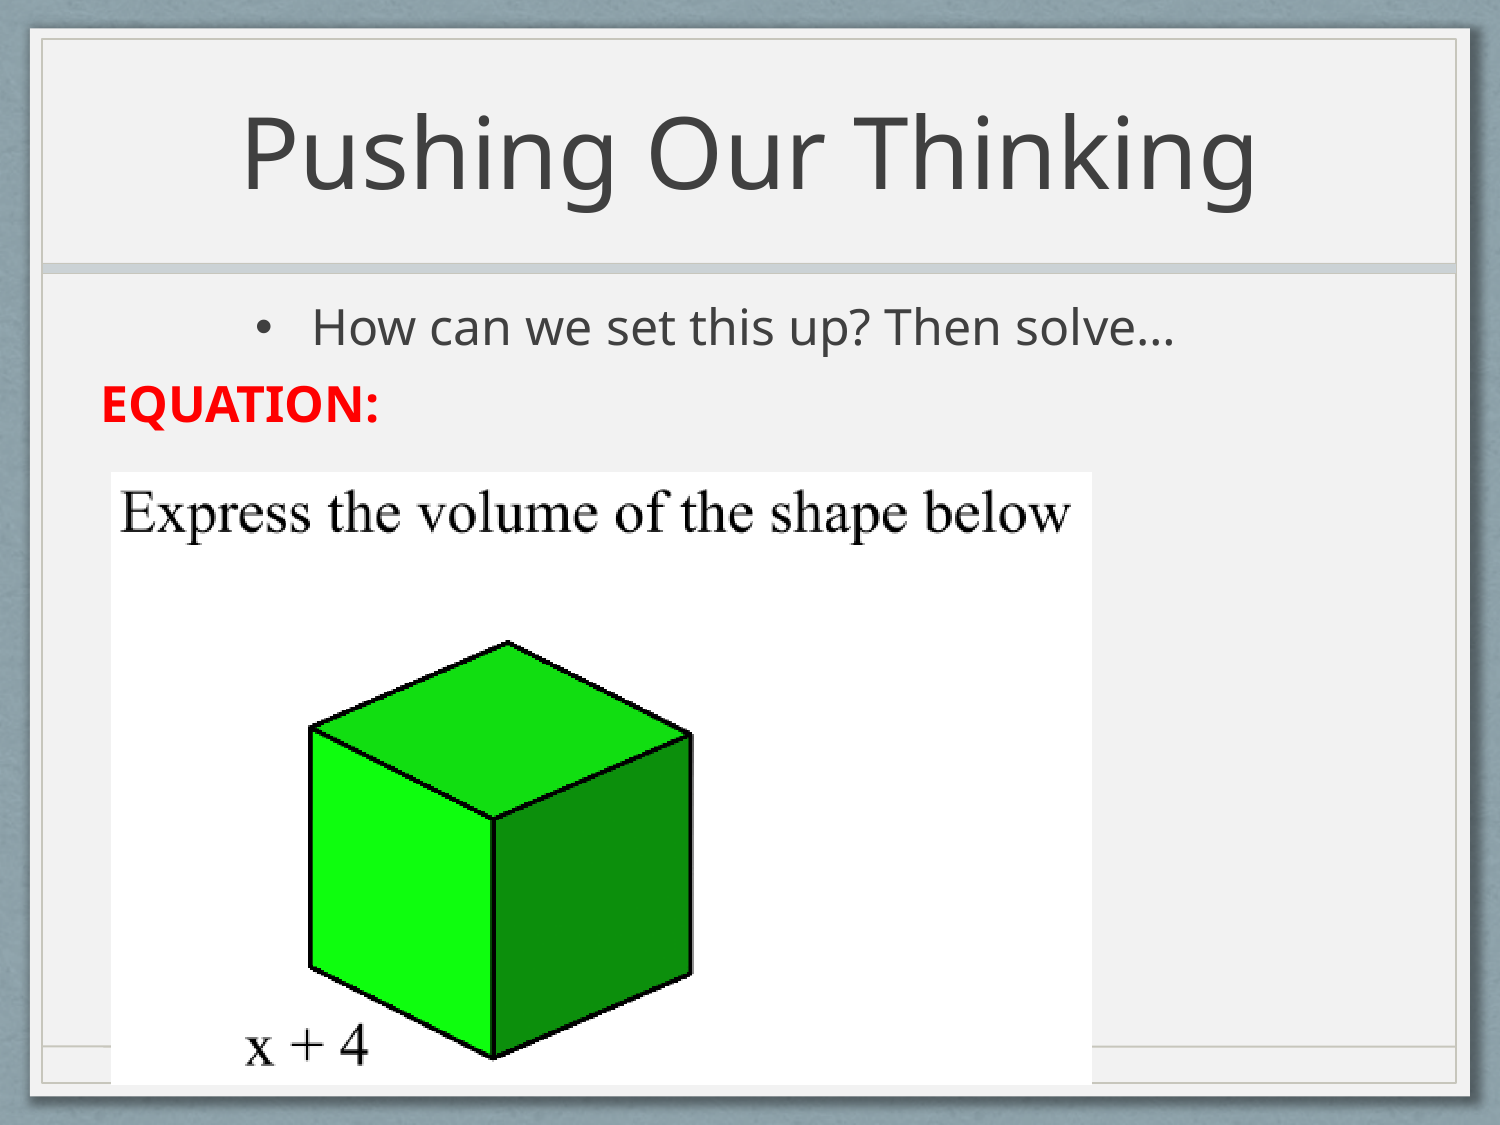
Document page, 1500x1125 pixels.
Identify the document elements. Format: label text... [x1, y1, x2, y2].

text_box EQUATION: [85, 364, 395, 440]
title Pushing Our Thinking [147, 40, 1353, 260]
picture [110, 471, 1092, 1086]
list How can we set this up? Then solve… [240, 288, 1257, 939]
